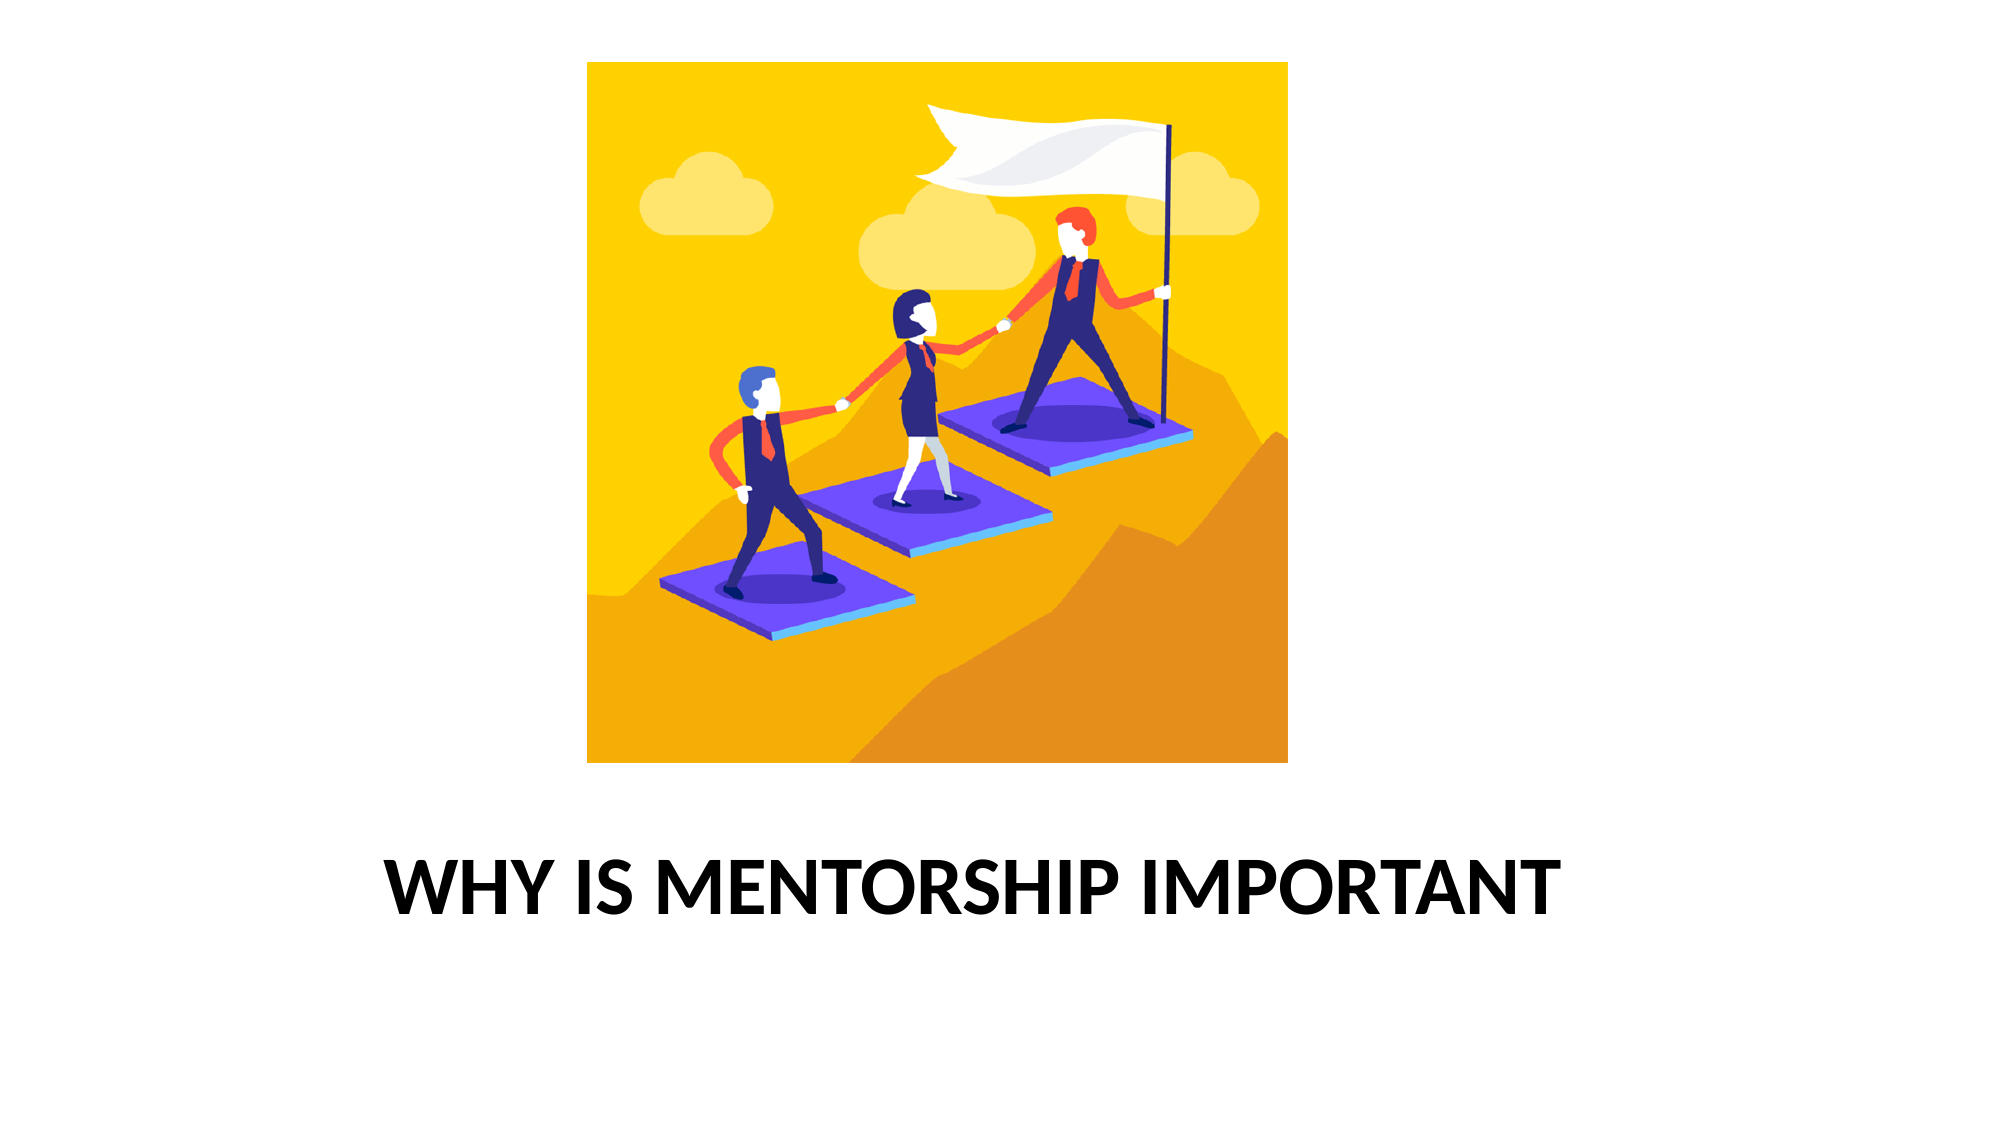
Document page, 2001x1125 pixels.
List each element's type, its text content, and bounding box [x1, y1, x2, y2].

title Why is mentorship important [368, 823, 1644, 1048]
picture [587, 62, 1288, 763]
